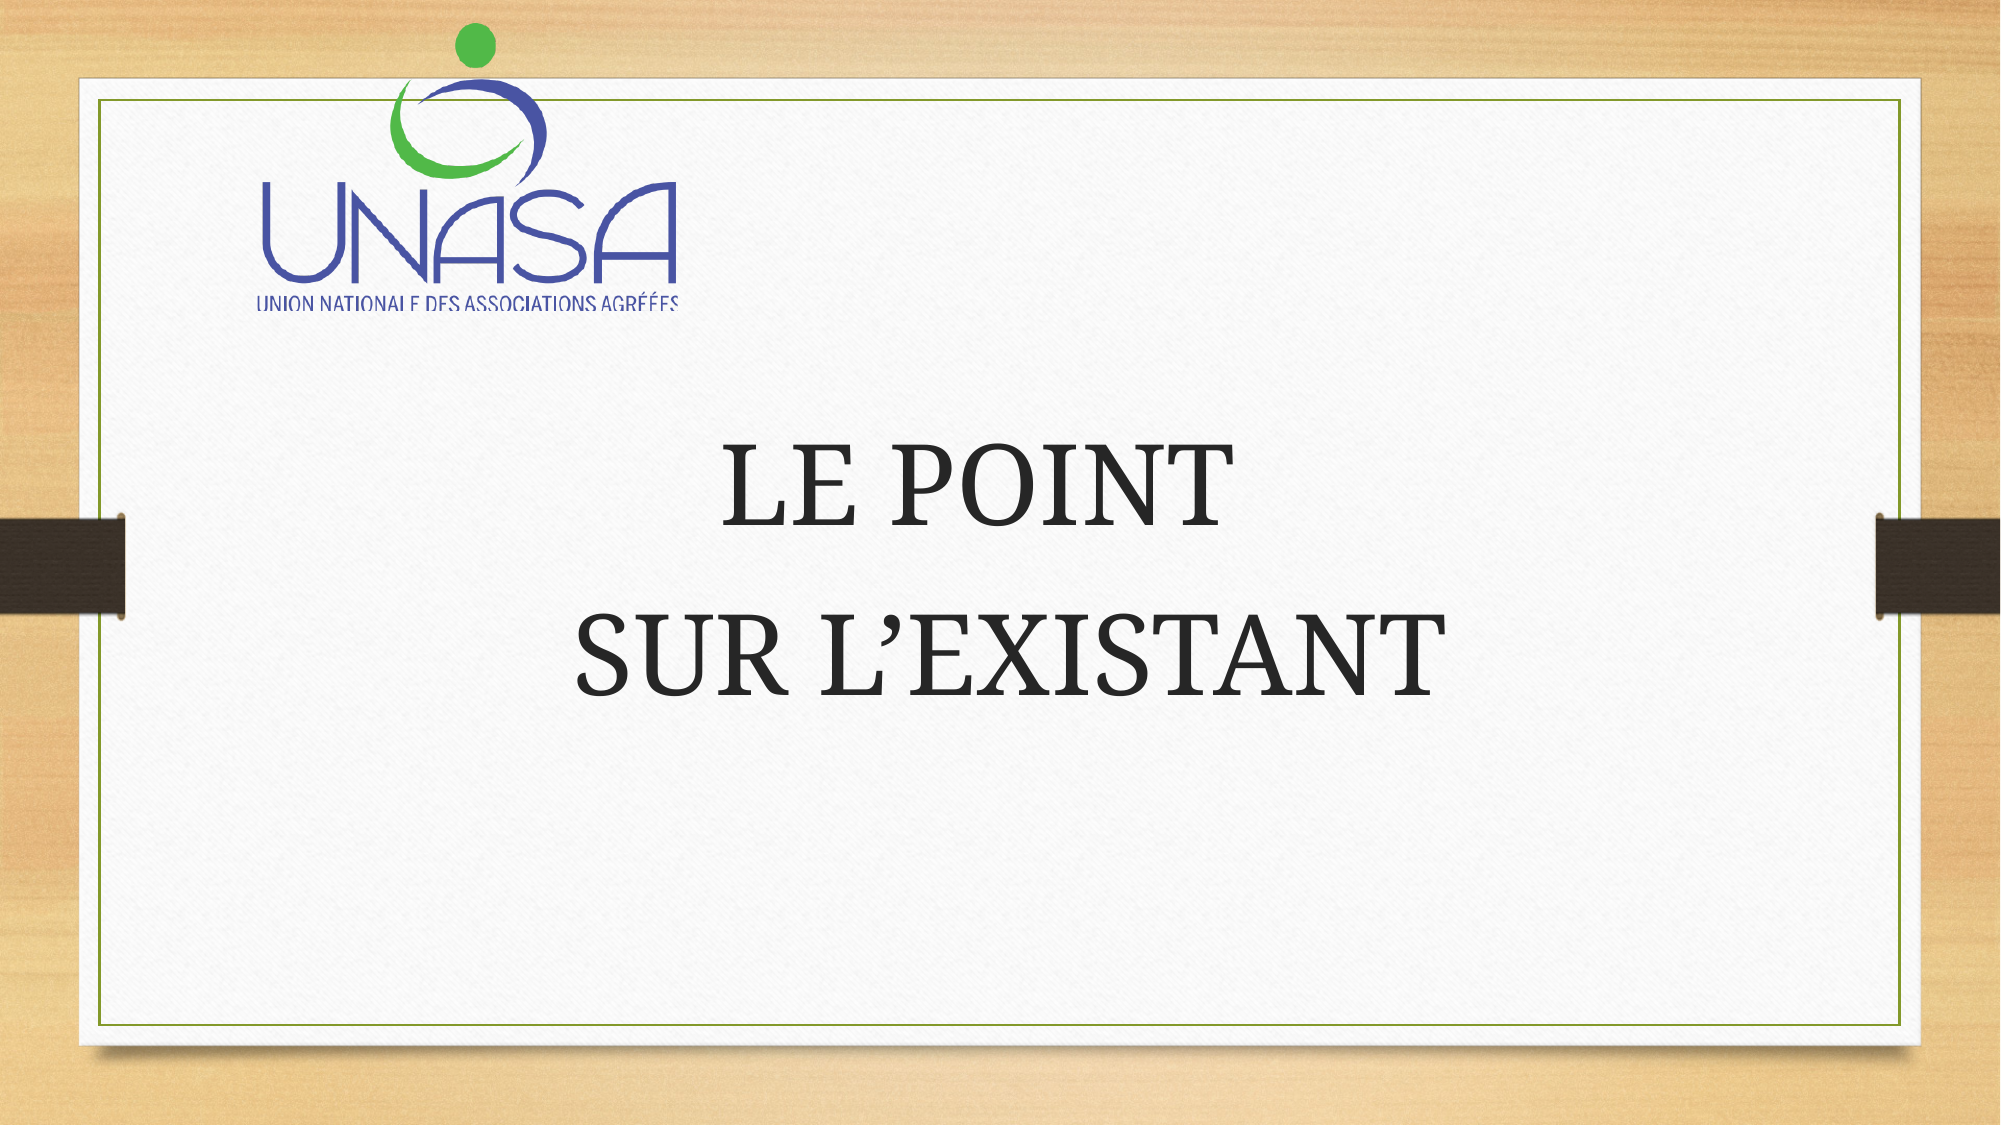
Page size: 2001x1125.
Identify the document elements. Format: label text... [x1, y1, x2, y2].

picture [0, 0, 2001, 1125]
list LE POINT SUR L’EXISTANT [462, 310, 1522, 829]
